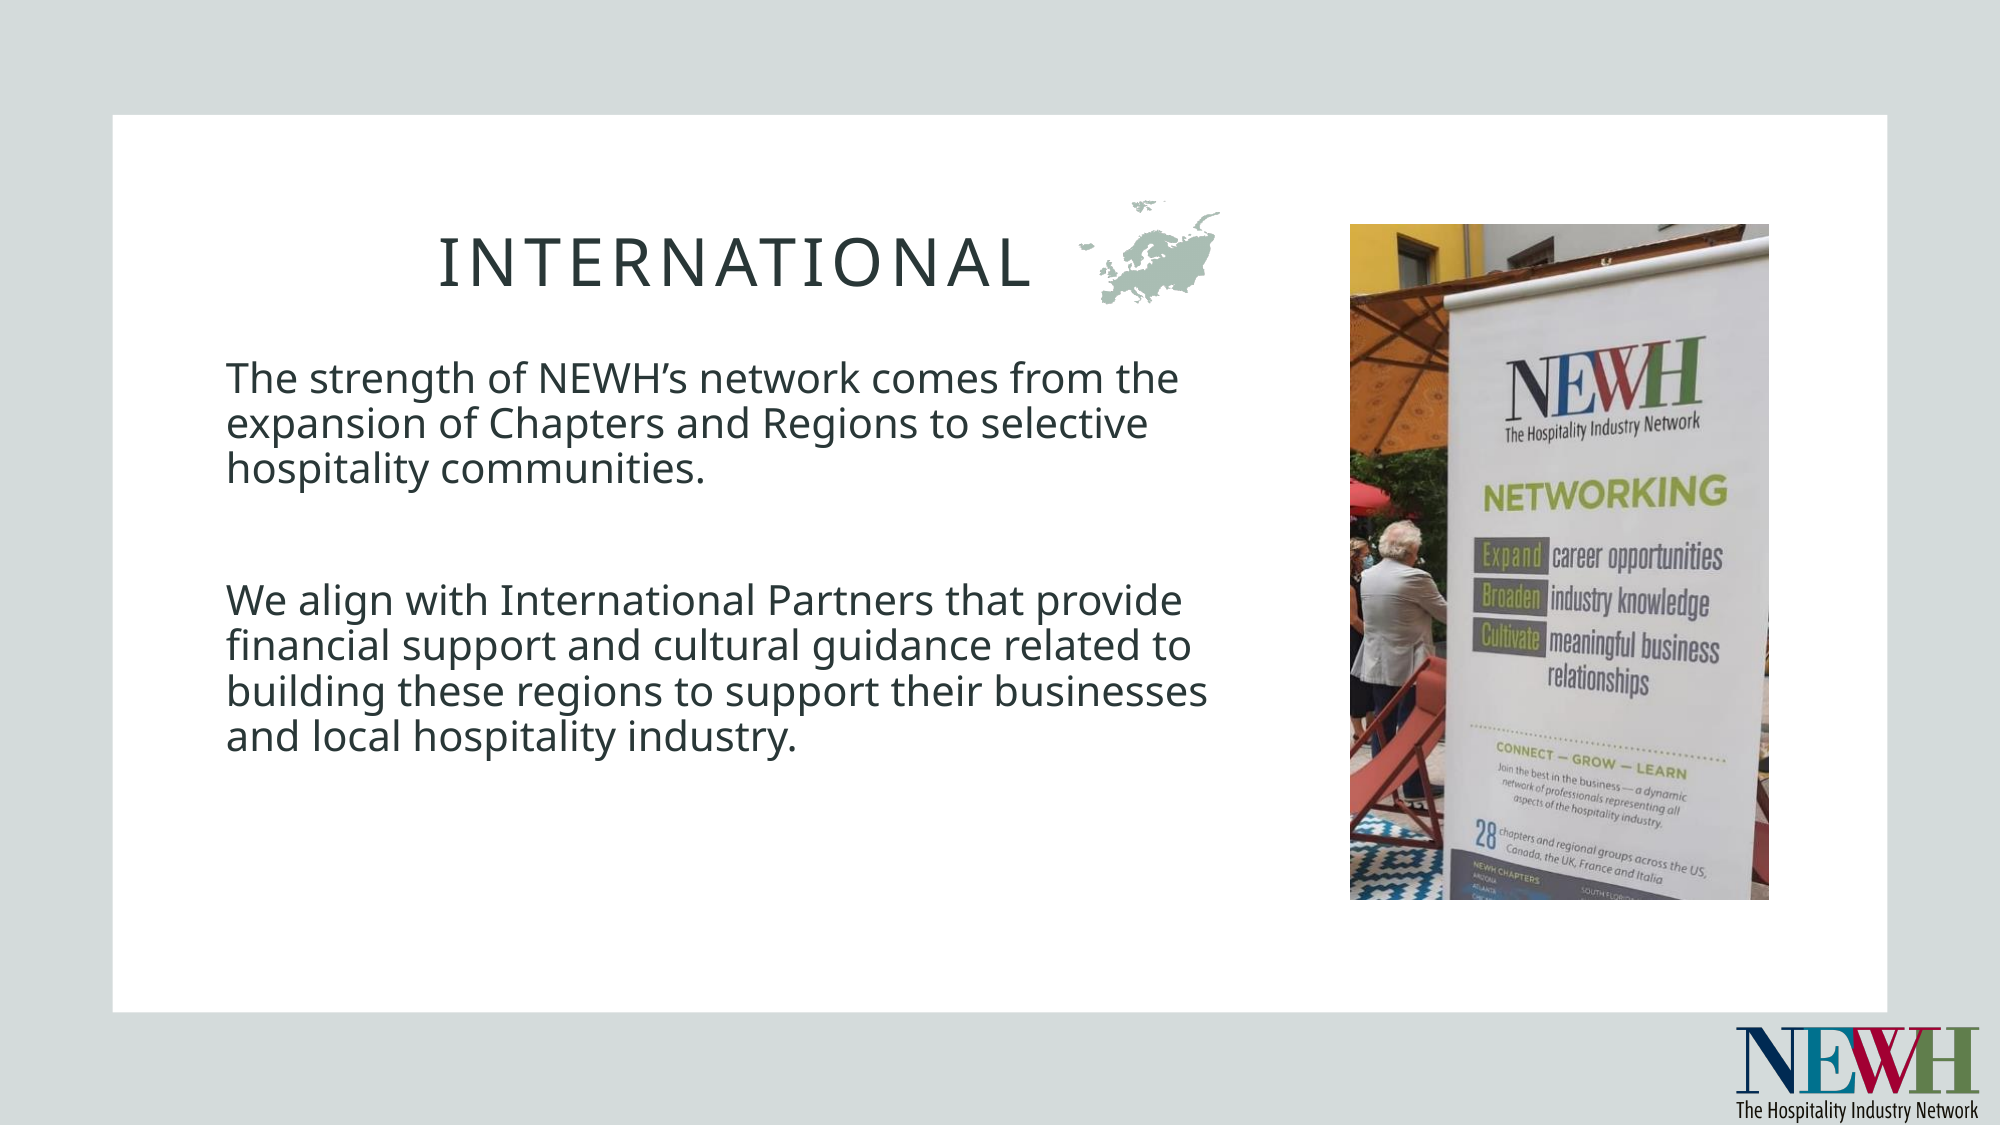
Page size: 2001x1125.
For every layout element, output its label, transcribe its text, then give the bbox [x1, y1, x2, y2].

text_box [0, 0, 2000, 1125]
picture [1350, 224, 2000, 1125]
text_box [111, 114, 1888, 1013]
list The strength of NEWH’s network comes from the expansion of Chapters and Regions to selective hospitality communities. We align with International Partners that provide financial support and cultural guidance related to building these regions to support their businesses and local hospitality industry. [210, 350, 1251, 915]
title International [210, 174, 1260, 309]
picture [1074, 178, 1225, 329]
